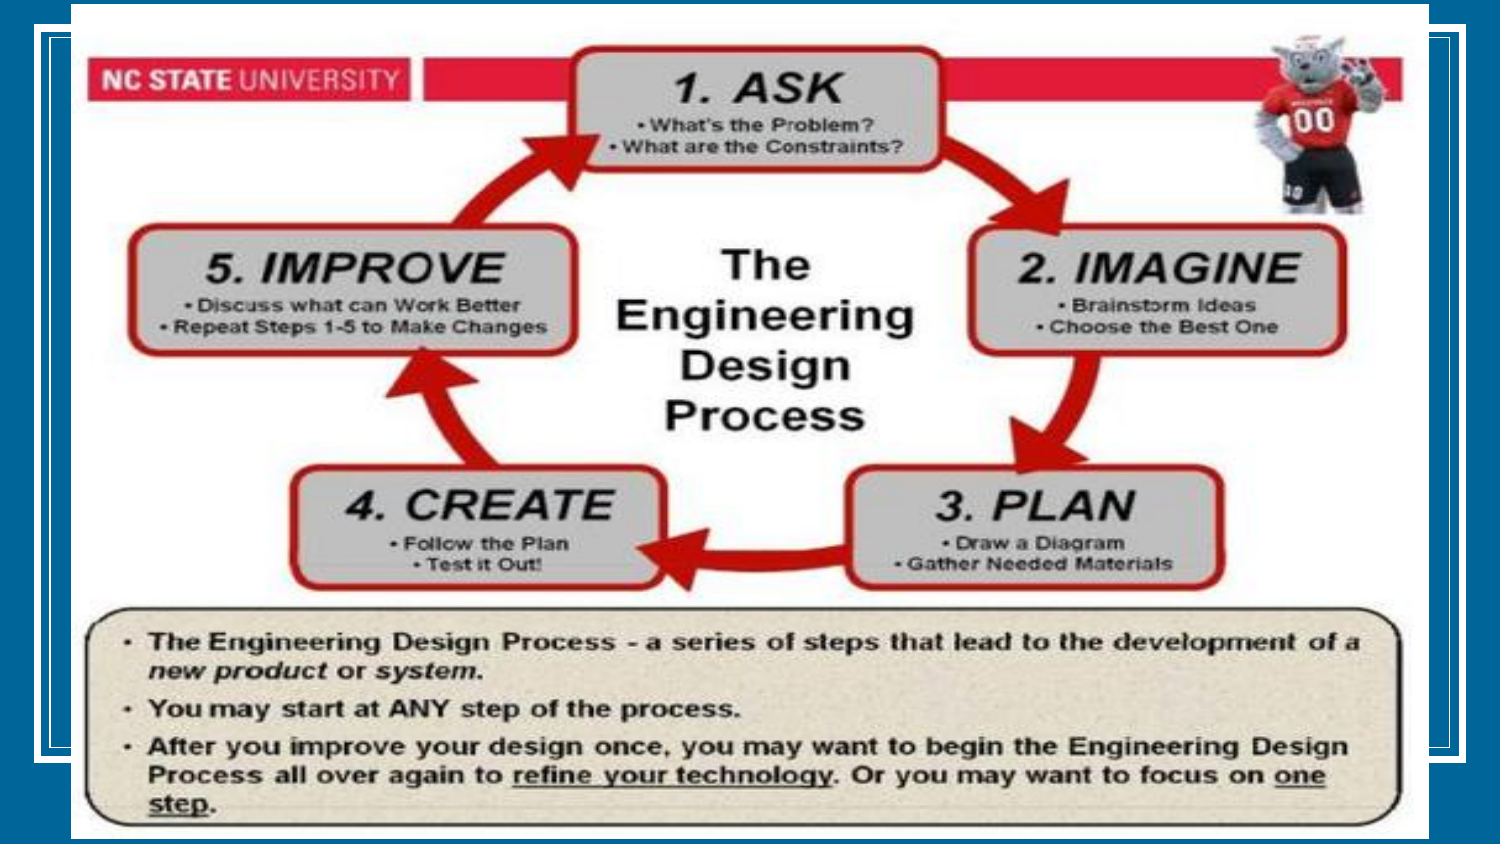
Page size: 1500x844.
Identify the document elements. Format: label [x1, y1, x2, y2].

picture [71, 5, 1429, 838]
